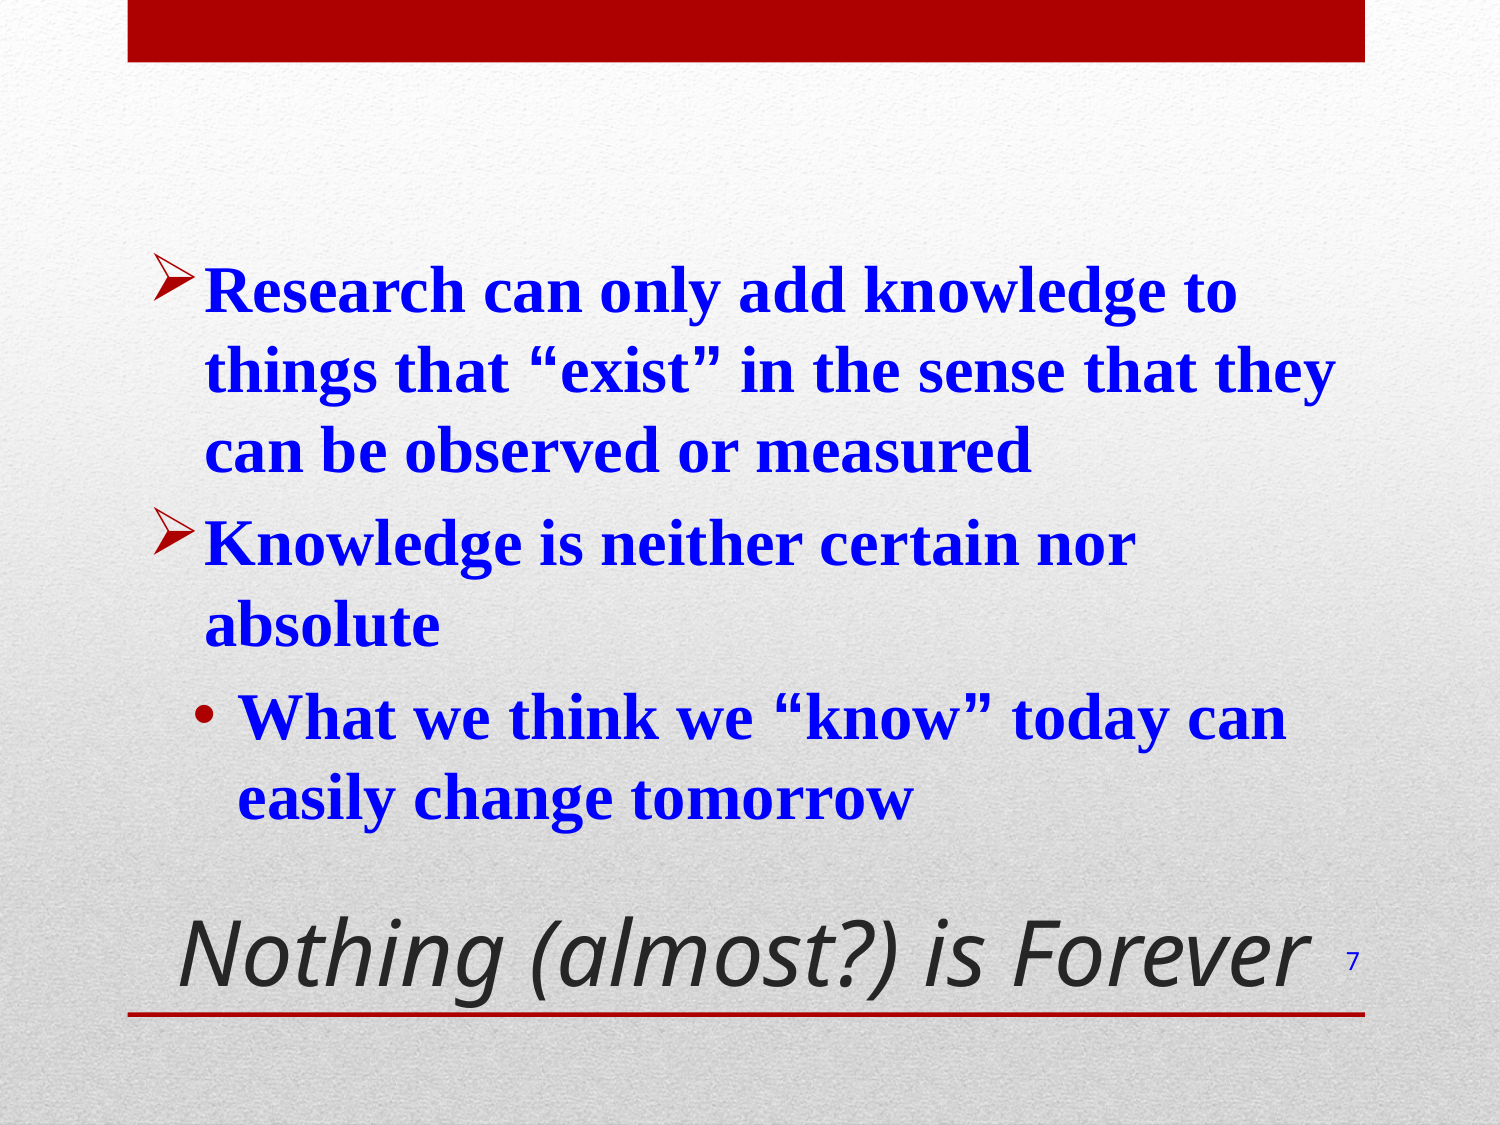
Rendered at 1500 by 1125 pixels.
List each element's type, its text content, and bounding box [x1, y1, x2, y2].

list Research can only add knowledge to things that “exist” in the sense that they can be observed or measured Knowledge is neither certain nor absolute What we think we “know” today can easily change tomorrow [125, 238, 1363, 843]
slide_number 7 [1250, 933, 1375, 993]
title Nothing (almost?) is Forever [125, 843, 1363, 1013]
